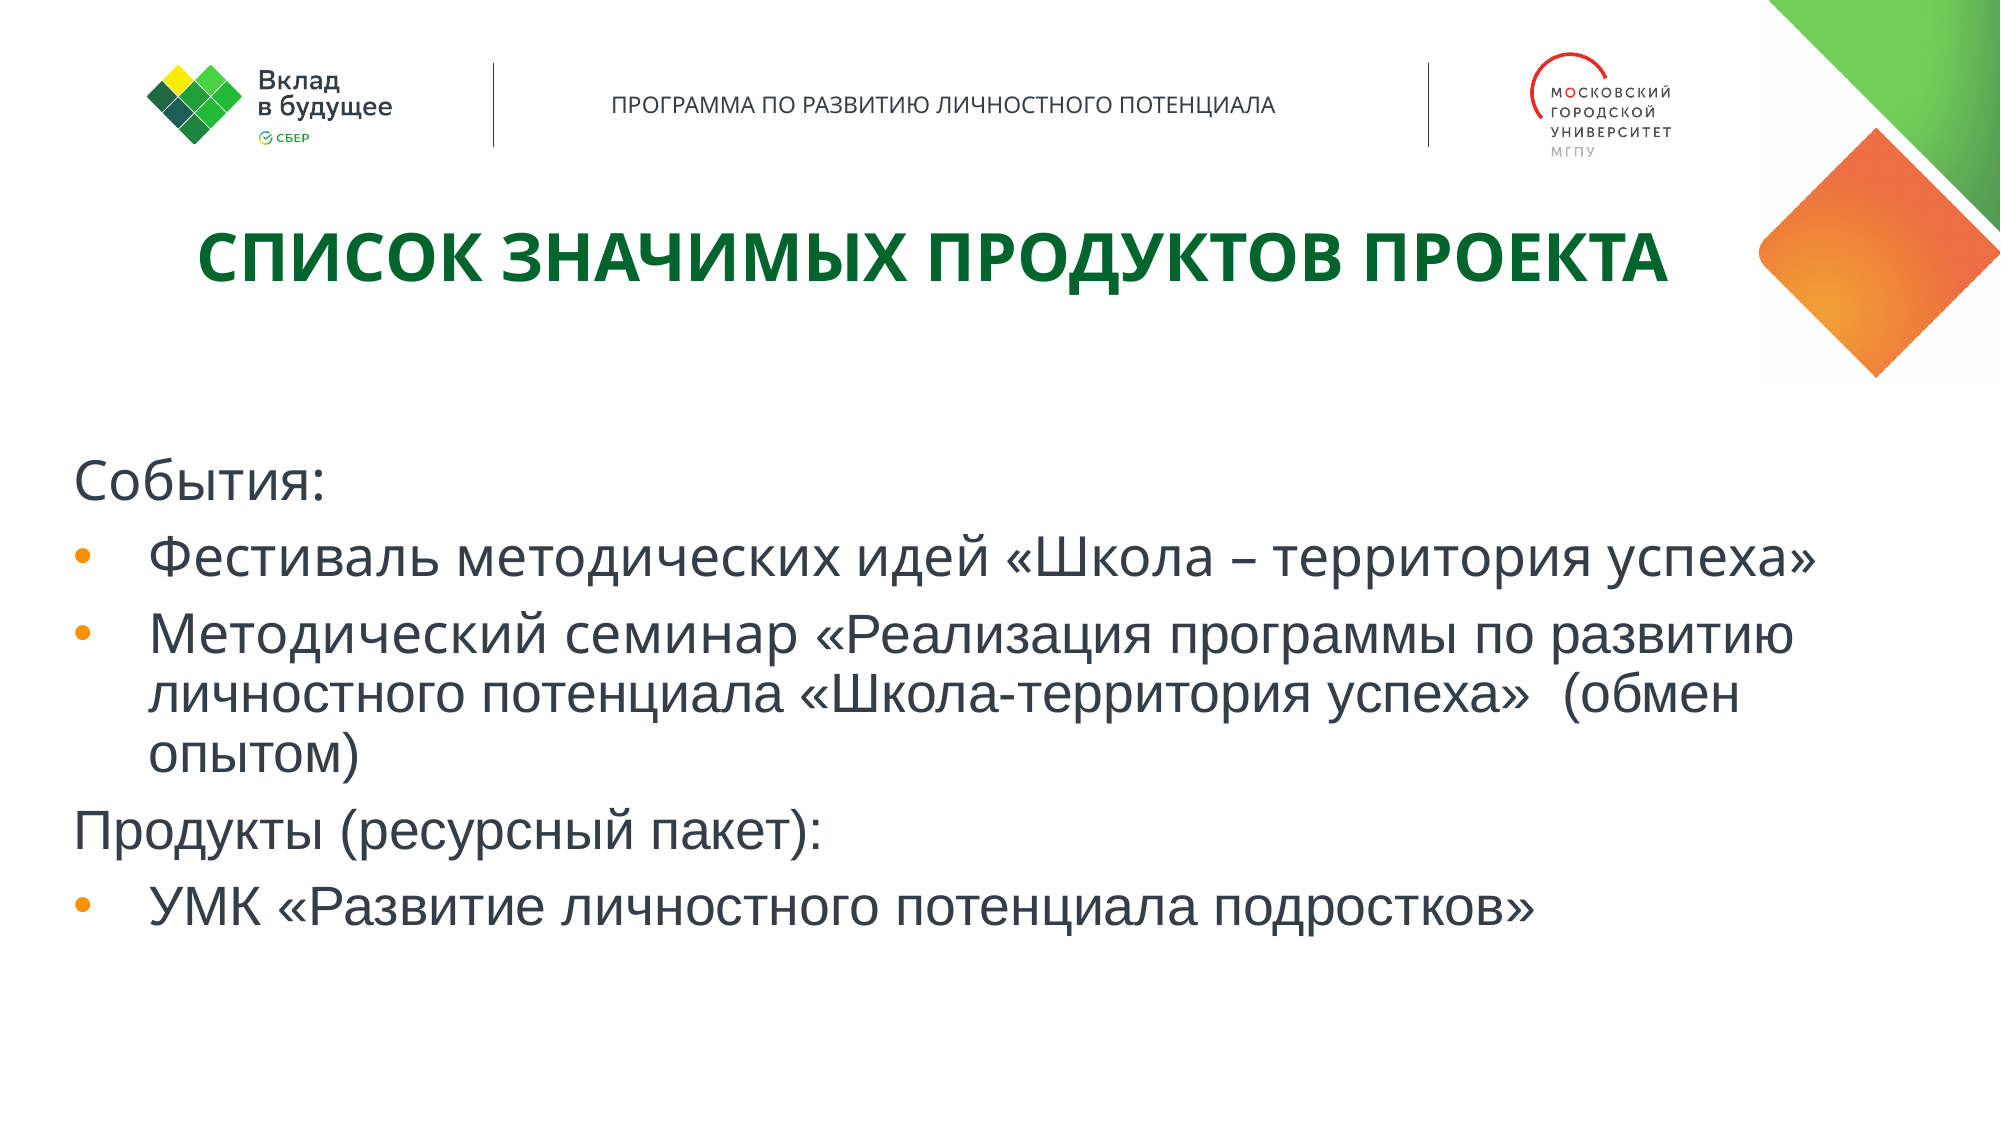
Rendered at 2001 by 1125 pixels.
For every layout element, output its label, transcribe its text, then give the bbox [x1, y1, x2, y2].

text_box События: Фестиваль методических идей «Школа – территория успеха» Методический семинар «Реализация программы по развитию личностного потенциала «Школа-территория успеха» (обмен опытом) Продукты (ресурсный пакет): УМК «Развитие личностного потенциала подростков» [73, 359, 1940, 1020]
picture [1757, 0, 2000, 380]
picture [147, 65, 392, 145]
text_box СПИСОК ЗНАЧИМЫХ ПРОДУКТОВ ПРОЕКТА [0, 223, 1866, 296]
picture [1530, 52, 1671, 157]
